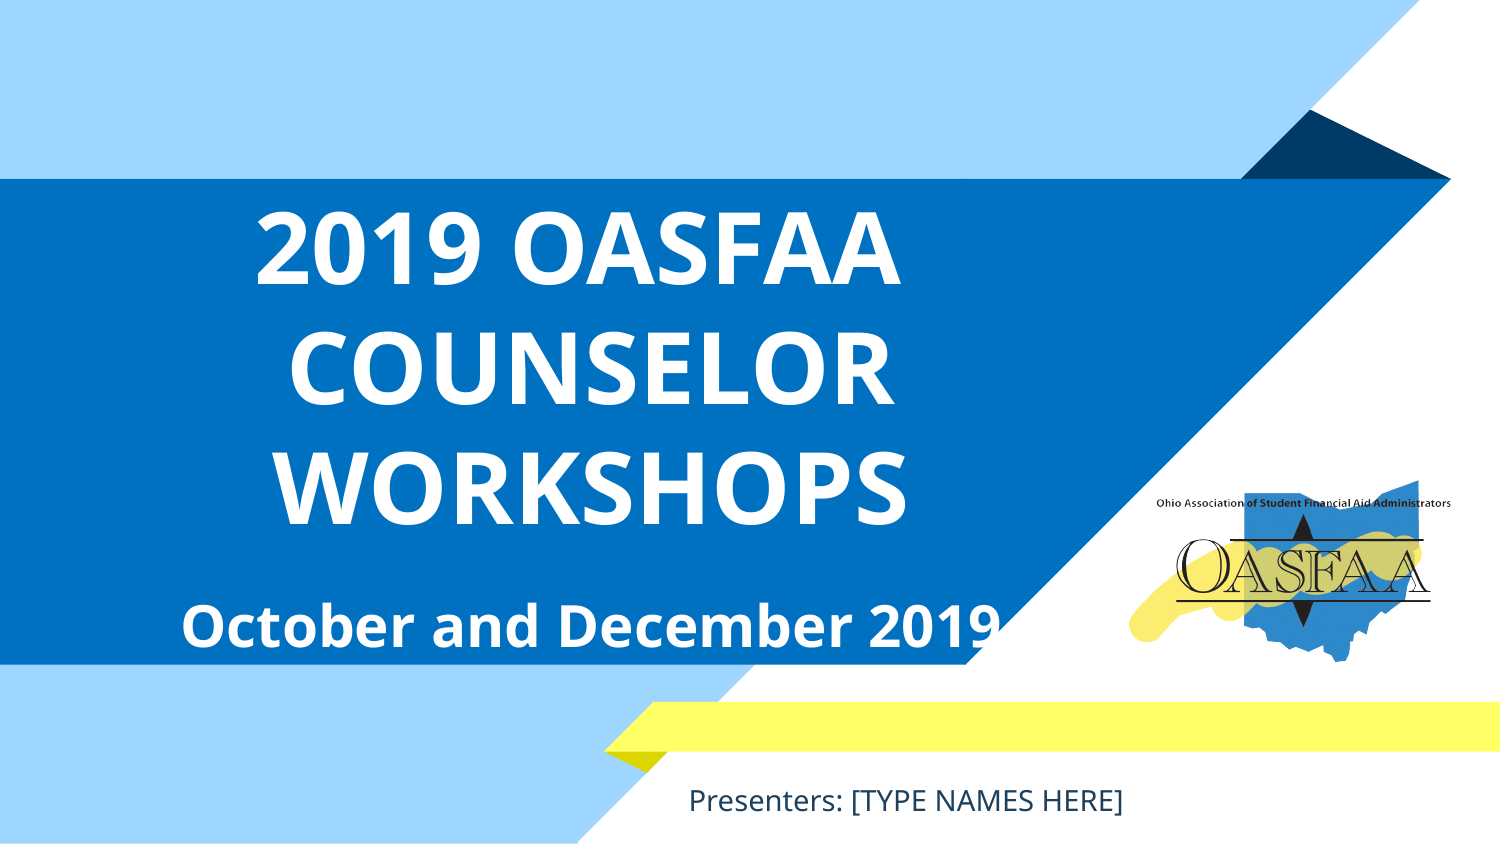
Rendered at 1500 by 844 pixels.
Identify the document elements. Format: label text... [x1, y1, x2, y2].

text_box Presenters: [TYPE NAMES HERE] [673, 775, 1486, 826]
picture [1135, 480, 1451, 662]
title 2019 OASFAA COUNSELOR WORKSHOPS October and December 2019 [47, 178, 1135, 665]
